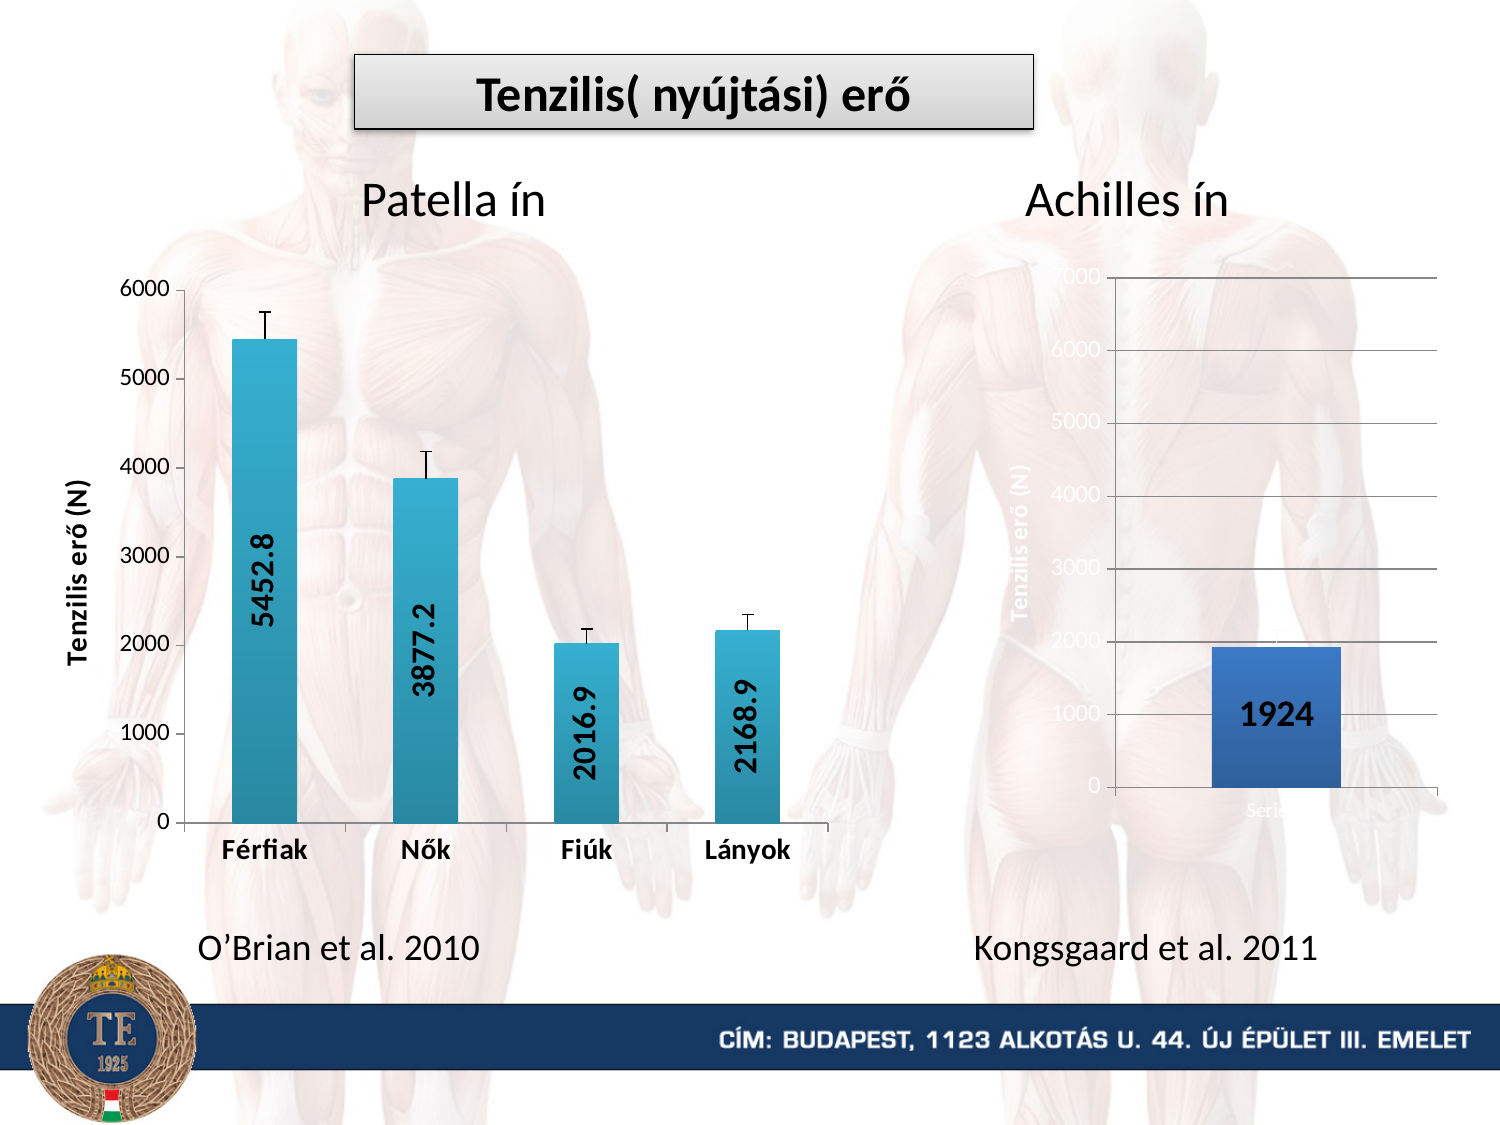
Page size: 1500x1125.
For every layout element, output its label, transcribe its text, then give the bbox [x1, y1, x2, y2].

chart [974, 253, 1448, 835]
chart [29, 265, 845, 881]
text_box Patella ín [218, 159, 691, 234]
text_box Tenzilis( nyújtási) erő [354, 54, 1034, 130]
text_box Achilles ín [891, 159, 1365, 234]
text_box O’Brian et al. 2010 [183, 915, 526, 976]
picture [0, 0, 1500, 1125]
text_box Kongsgaard et al. 2011 [950, 915, 1365, 976]
